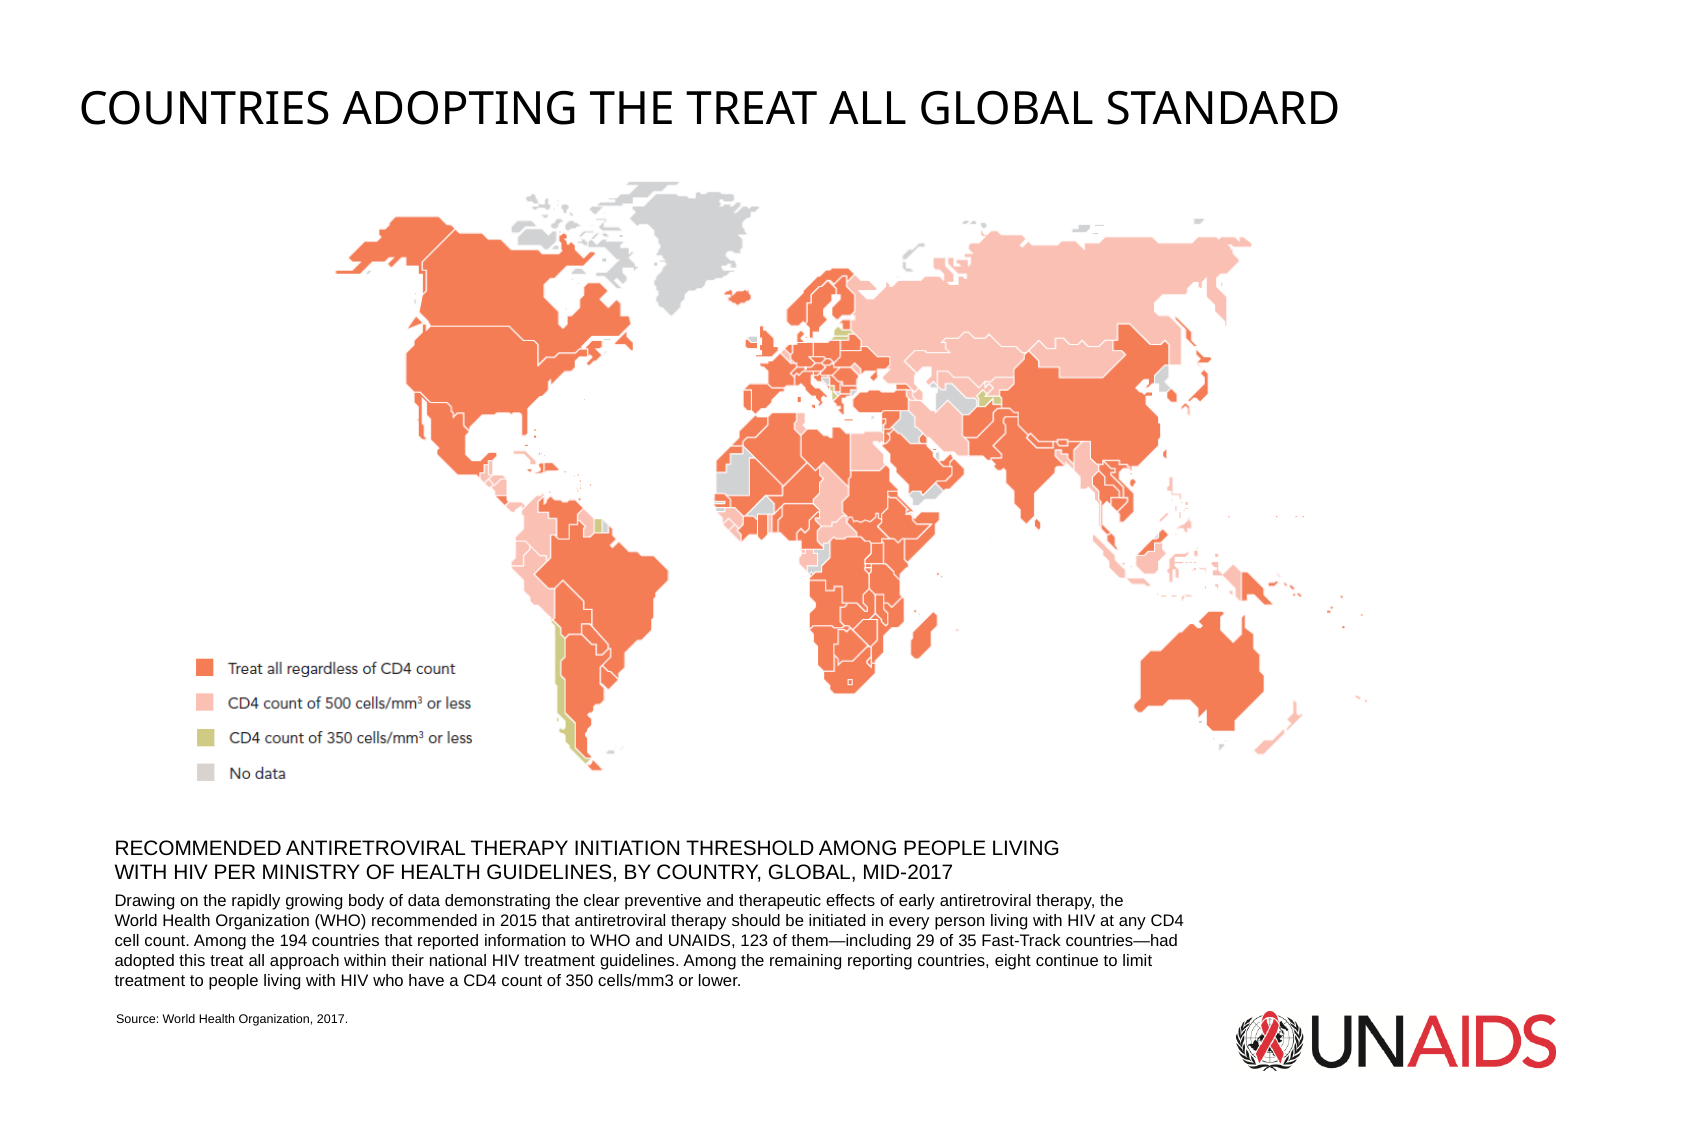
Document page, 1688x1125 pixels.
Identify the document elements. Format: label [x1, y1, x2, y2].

picture [1236, 1035, 1556, 1071]
text_box [63, 70, 1688, 1035]
